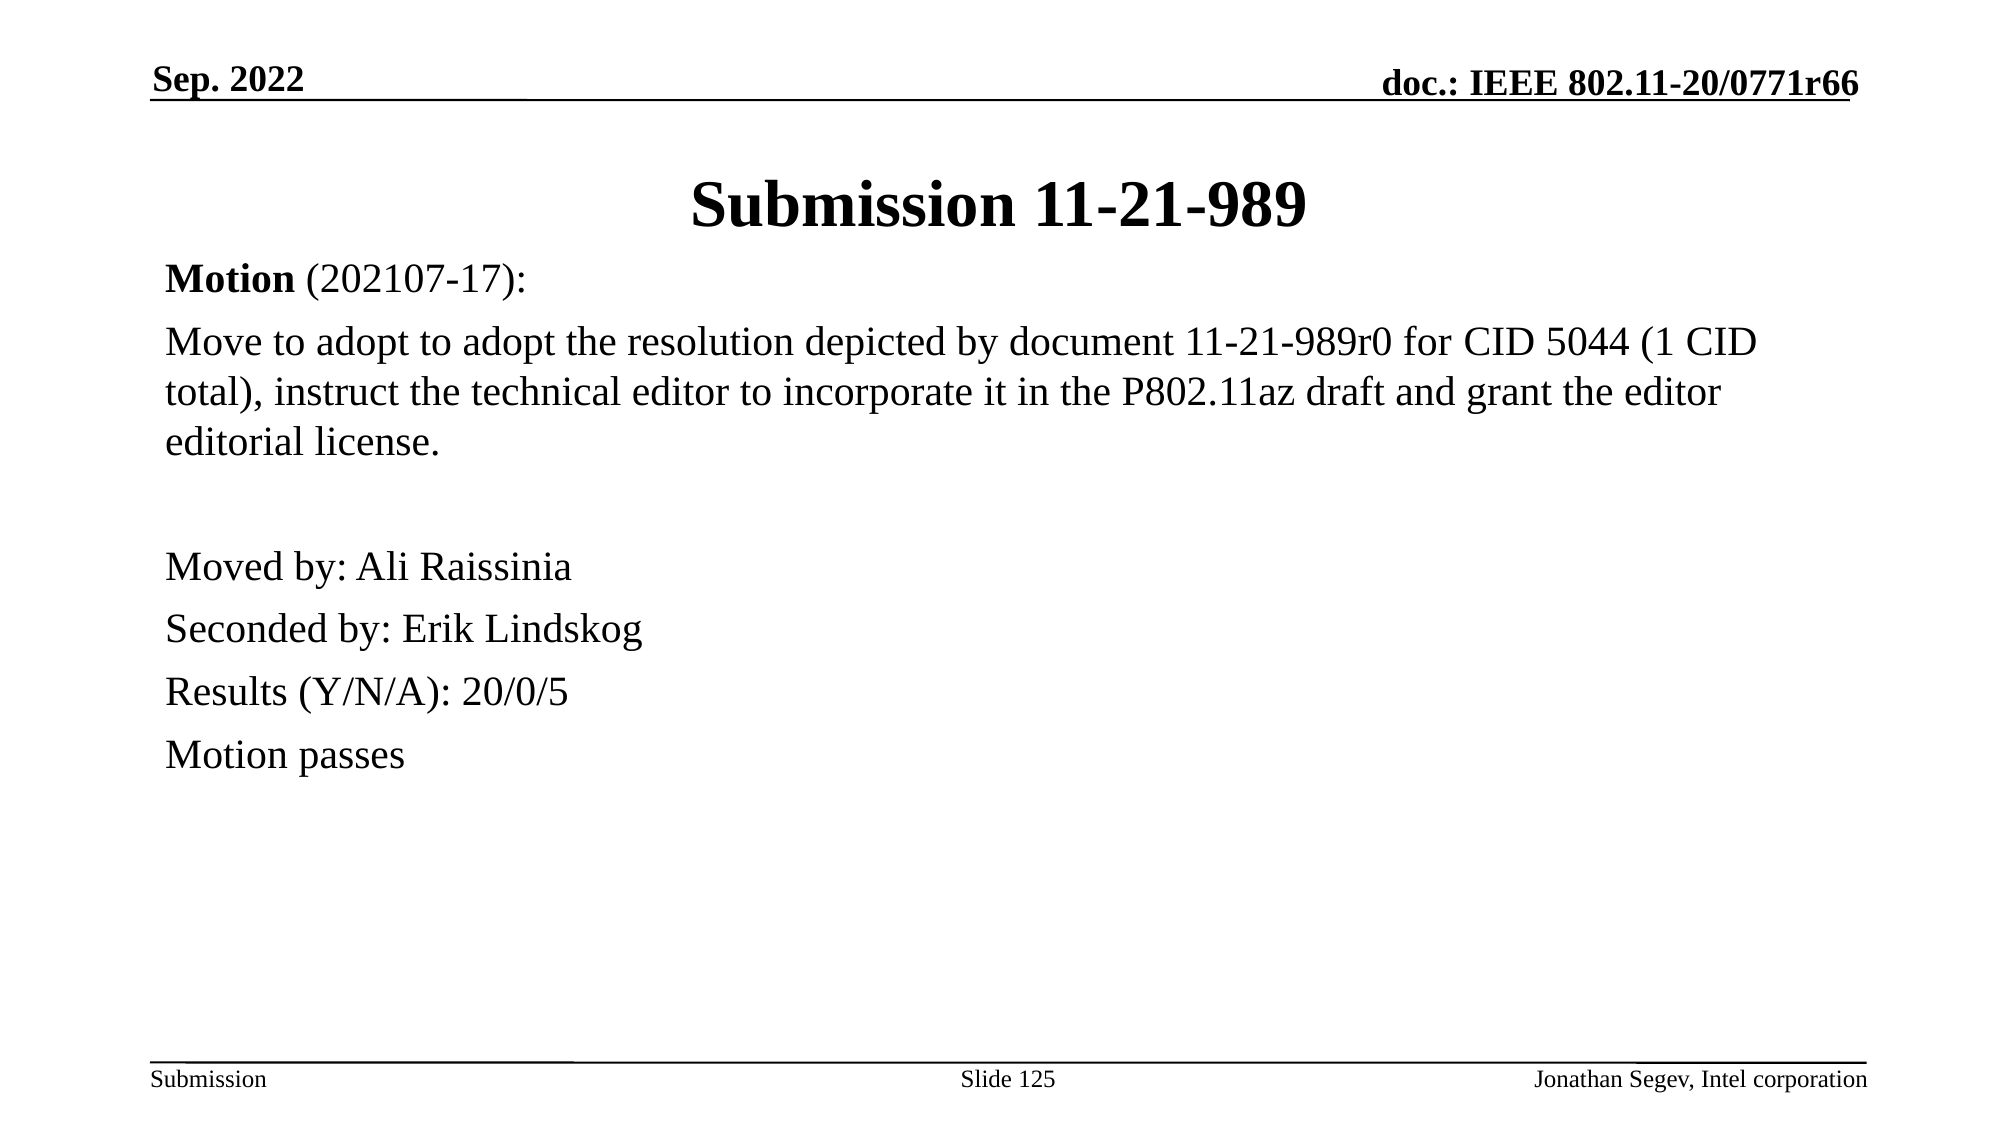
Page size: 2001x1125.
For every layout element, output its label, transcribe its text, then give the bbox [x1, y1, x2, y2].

list Motion (202107-17): Move to adopt to adopt the resolution depicted by document 11-21-989r0 for CID 5044 (1 CID total), instruct the technical editor to incorporate it in the P802.11az draft and grant the editor editorial license. Moved by: Ali Raissinia Seconded by: Erik Lindskog Results (Y/N/A): 20/0/5 Motion passes [149, 243, 1850, 1000]
footer Jonathan Segev, Intel corporation [1171, 1061, 1869, 1093]
title Submission 11-21-989 [149, 112, 1850, 243]
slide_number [152, 54, 563, 100]
slide_number Slide 125 [950, 1061, 1067, 1123]
